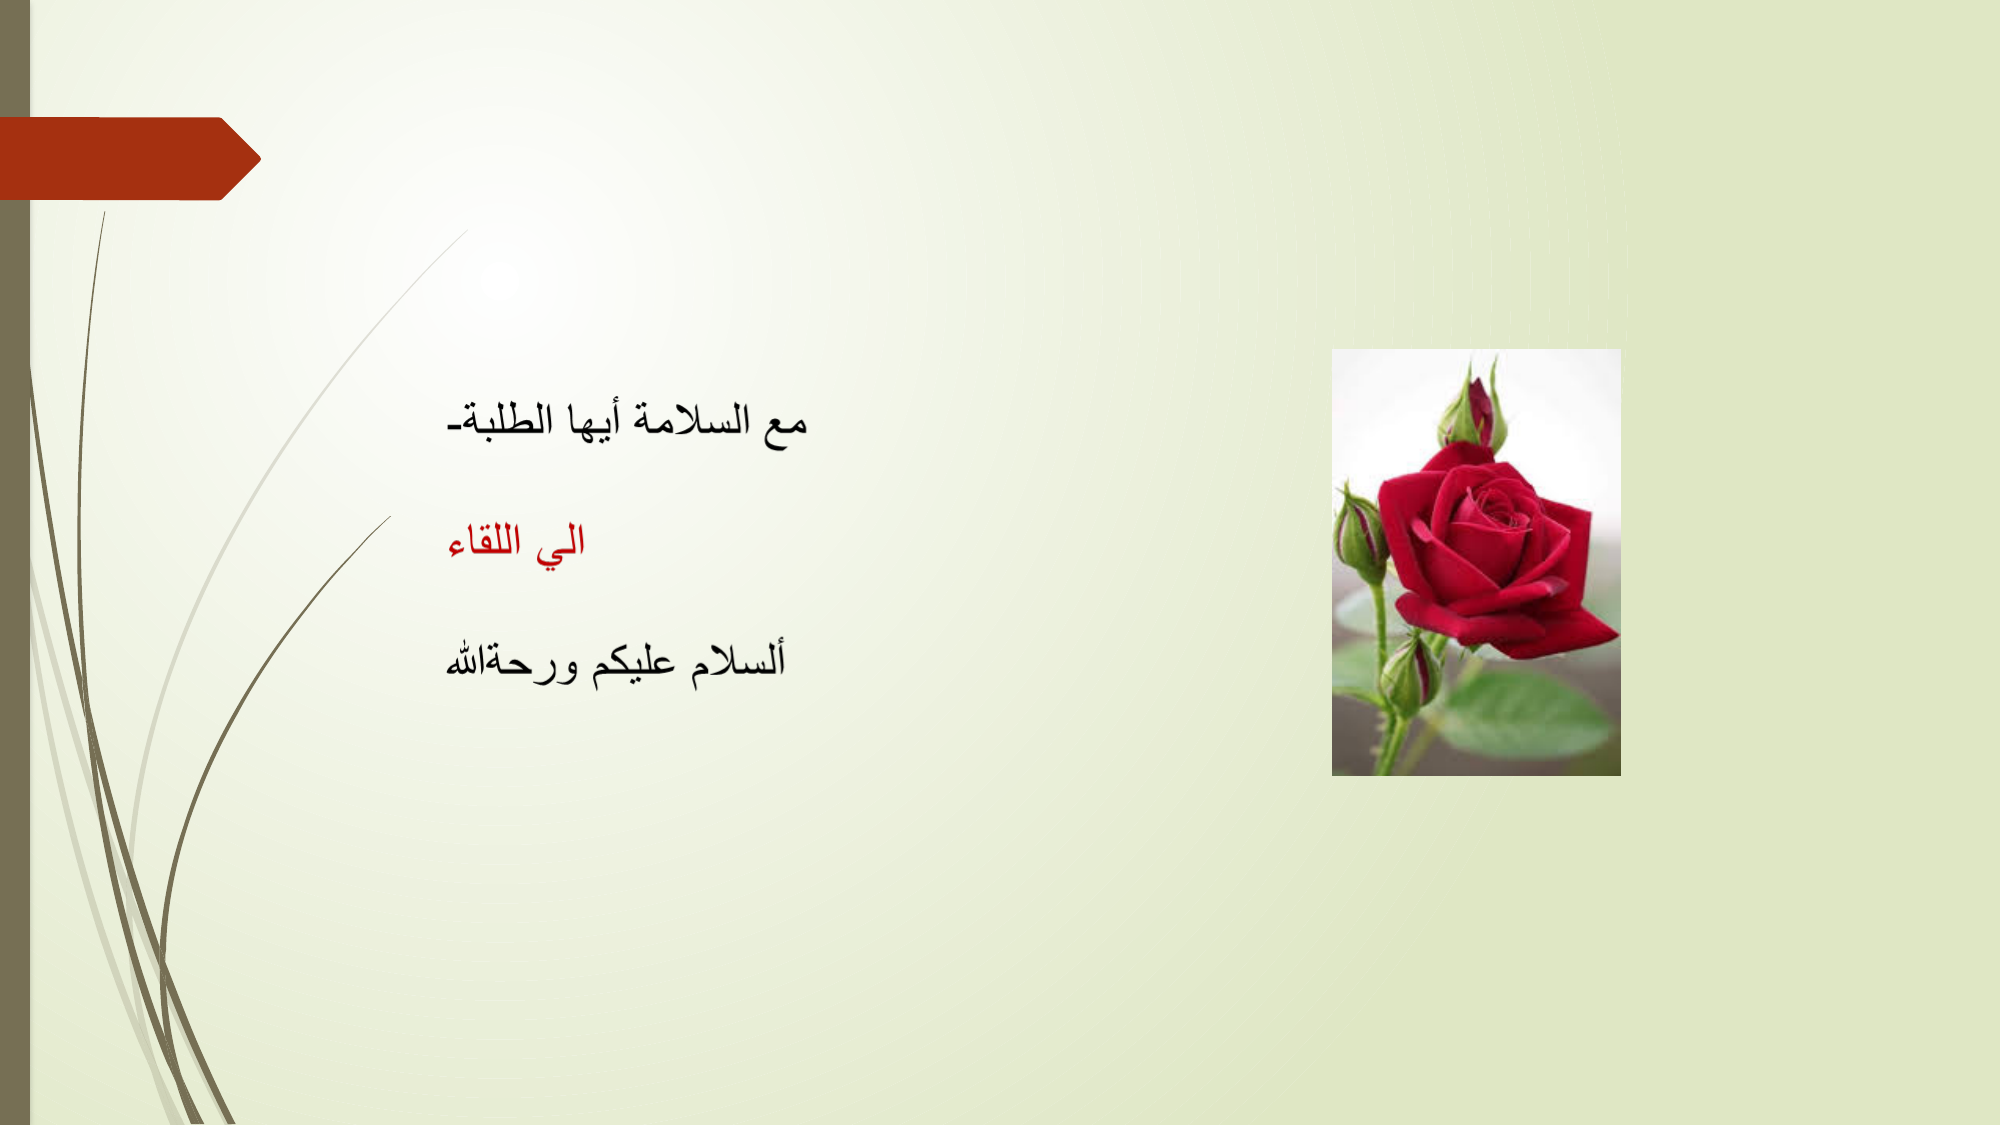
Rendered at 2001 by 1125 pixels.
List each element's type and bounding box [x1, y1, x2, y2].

picture [416, 348, 1621, 776]
